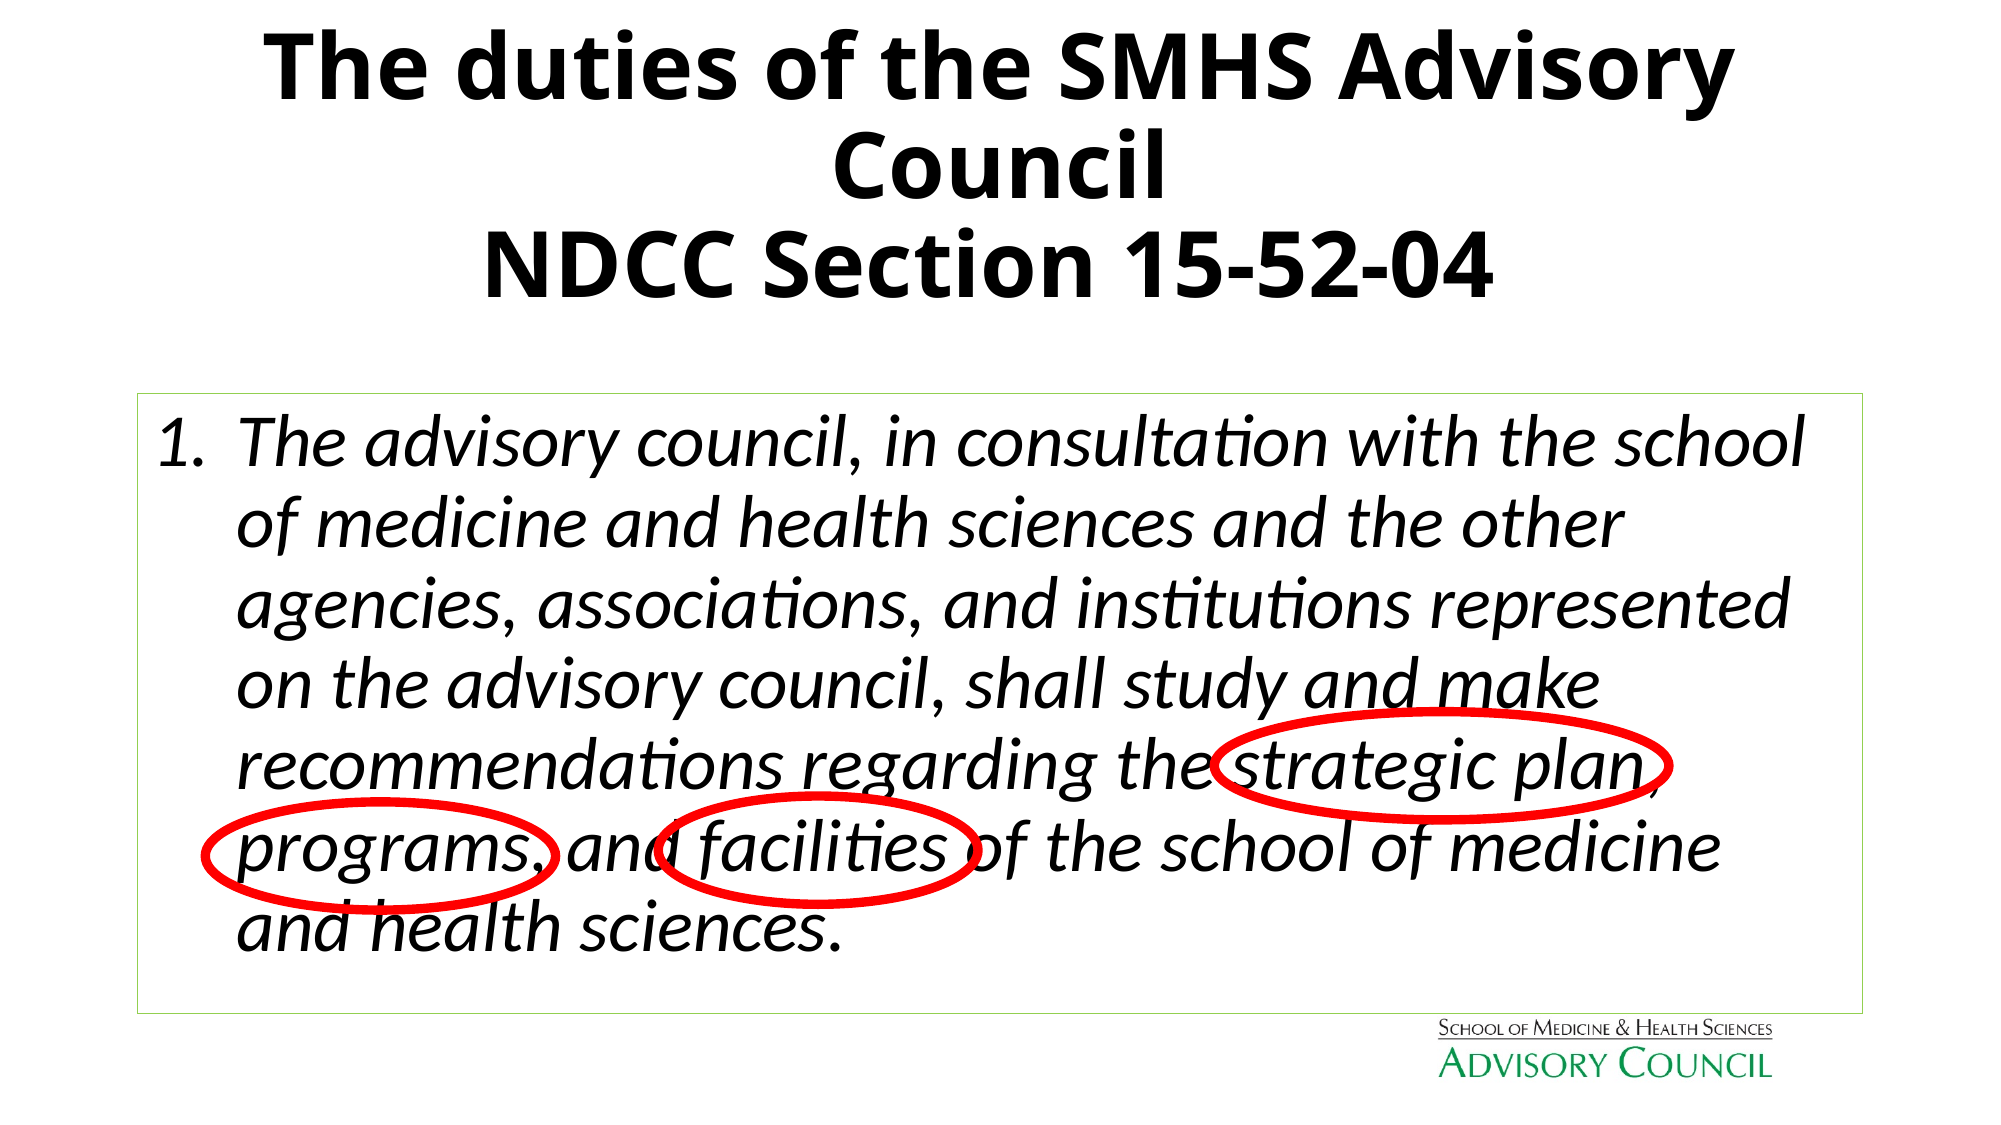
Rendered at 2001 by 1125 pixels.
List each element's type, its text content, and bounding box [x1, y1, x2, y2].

list The advisory council, in consultation with the school of medicine and health sciences and the other agencies, associations, and institutions represented on the advisory council, shall study and make recommendations regarding the strategic plan, programs, and facilities of the school of medicine and health sciences. [137, 393, 1863, 1014]
text_box [204, 800, 557, 912]
title The duties of the SMHS Advisory Council NDCC Section 15-52-04 [137, 59, 1863, 278]
text_box [657, 794, 980, 906]
picture [1437, 1015, 1773, 1089]
text_box [1213, 710, 1670, 821]
